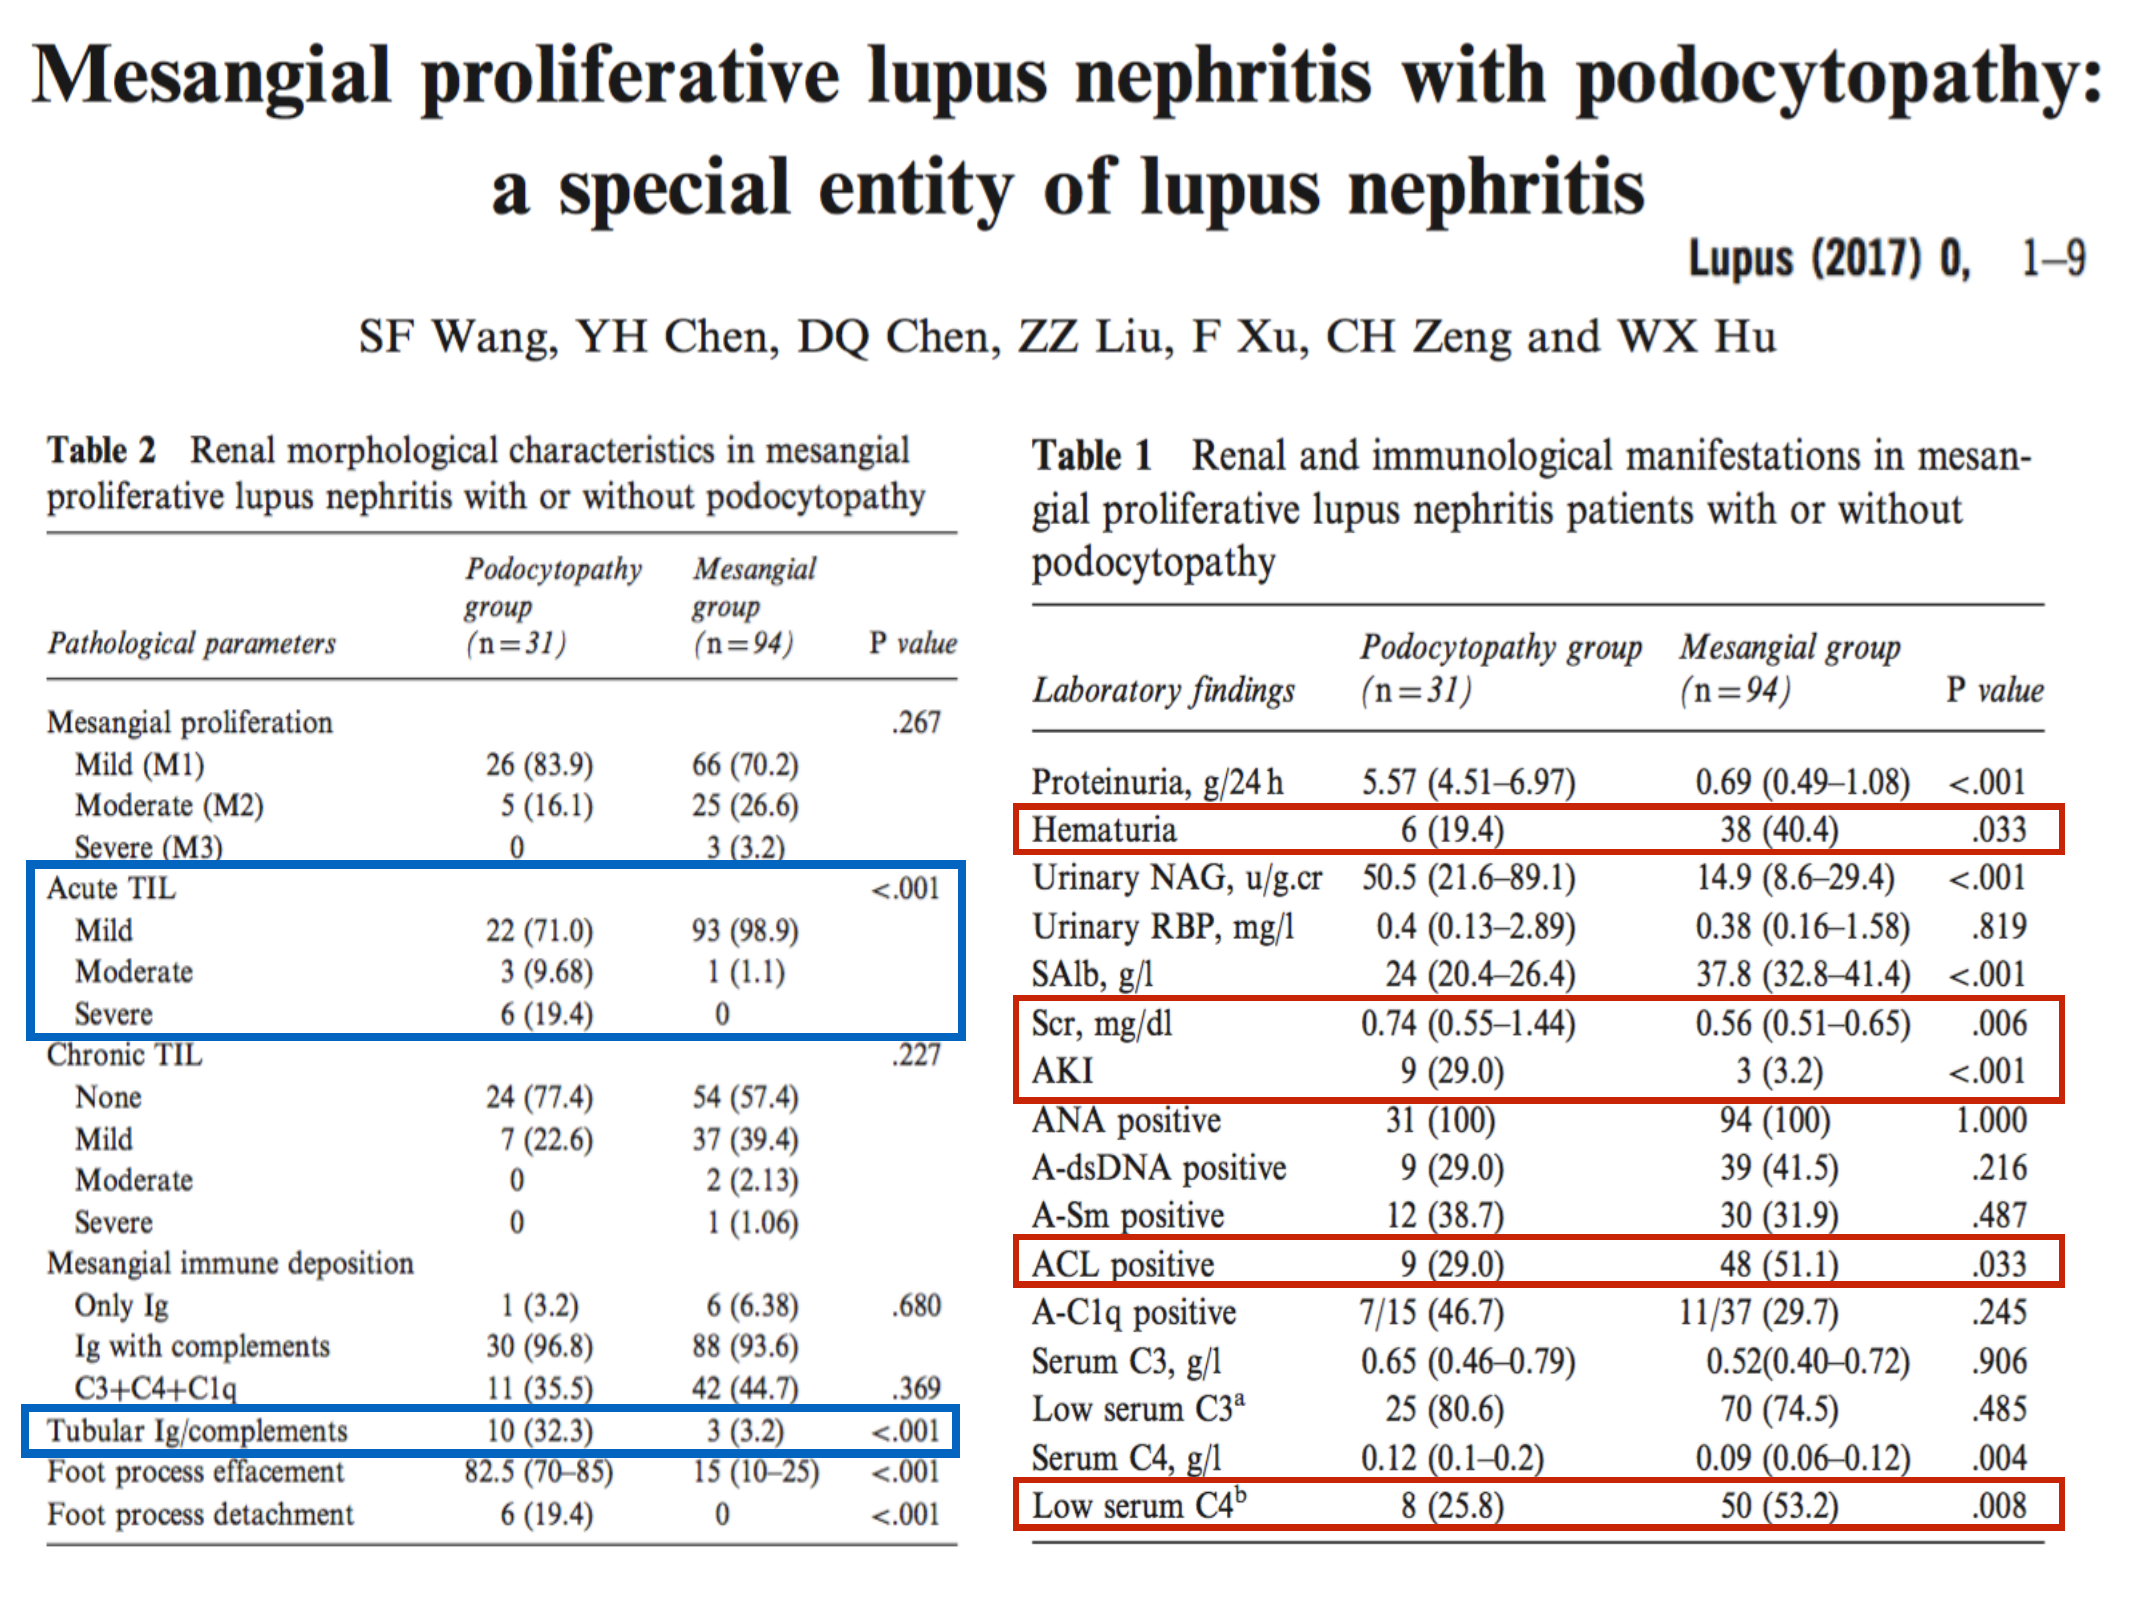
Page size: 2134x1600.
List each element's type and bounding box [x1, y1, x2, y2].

picture [0, 13, 2134, 369]
picture [1015, 418, 2063, 1556]
text_box [24, 1407, 29, 1454]
picture [34, 422, 977, 1560]
